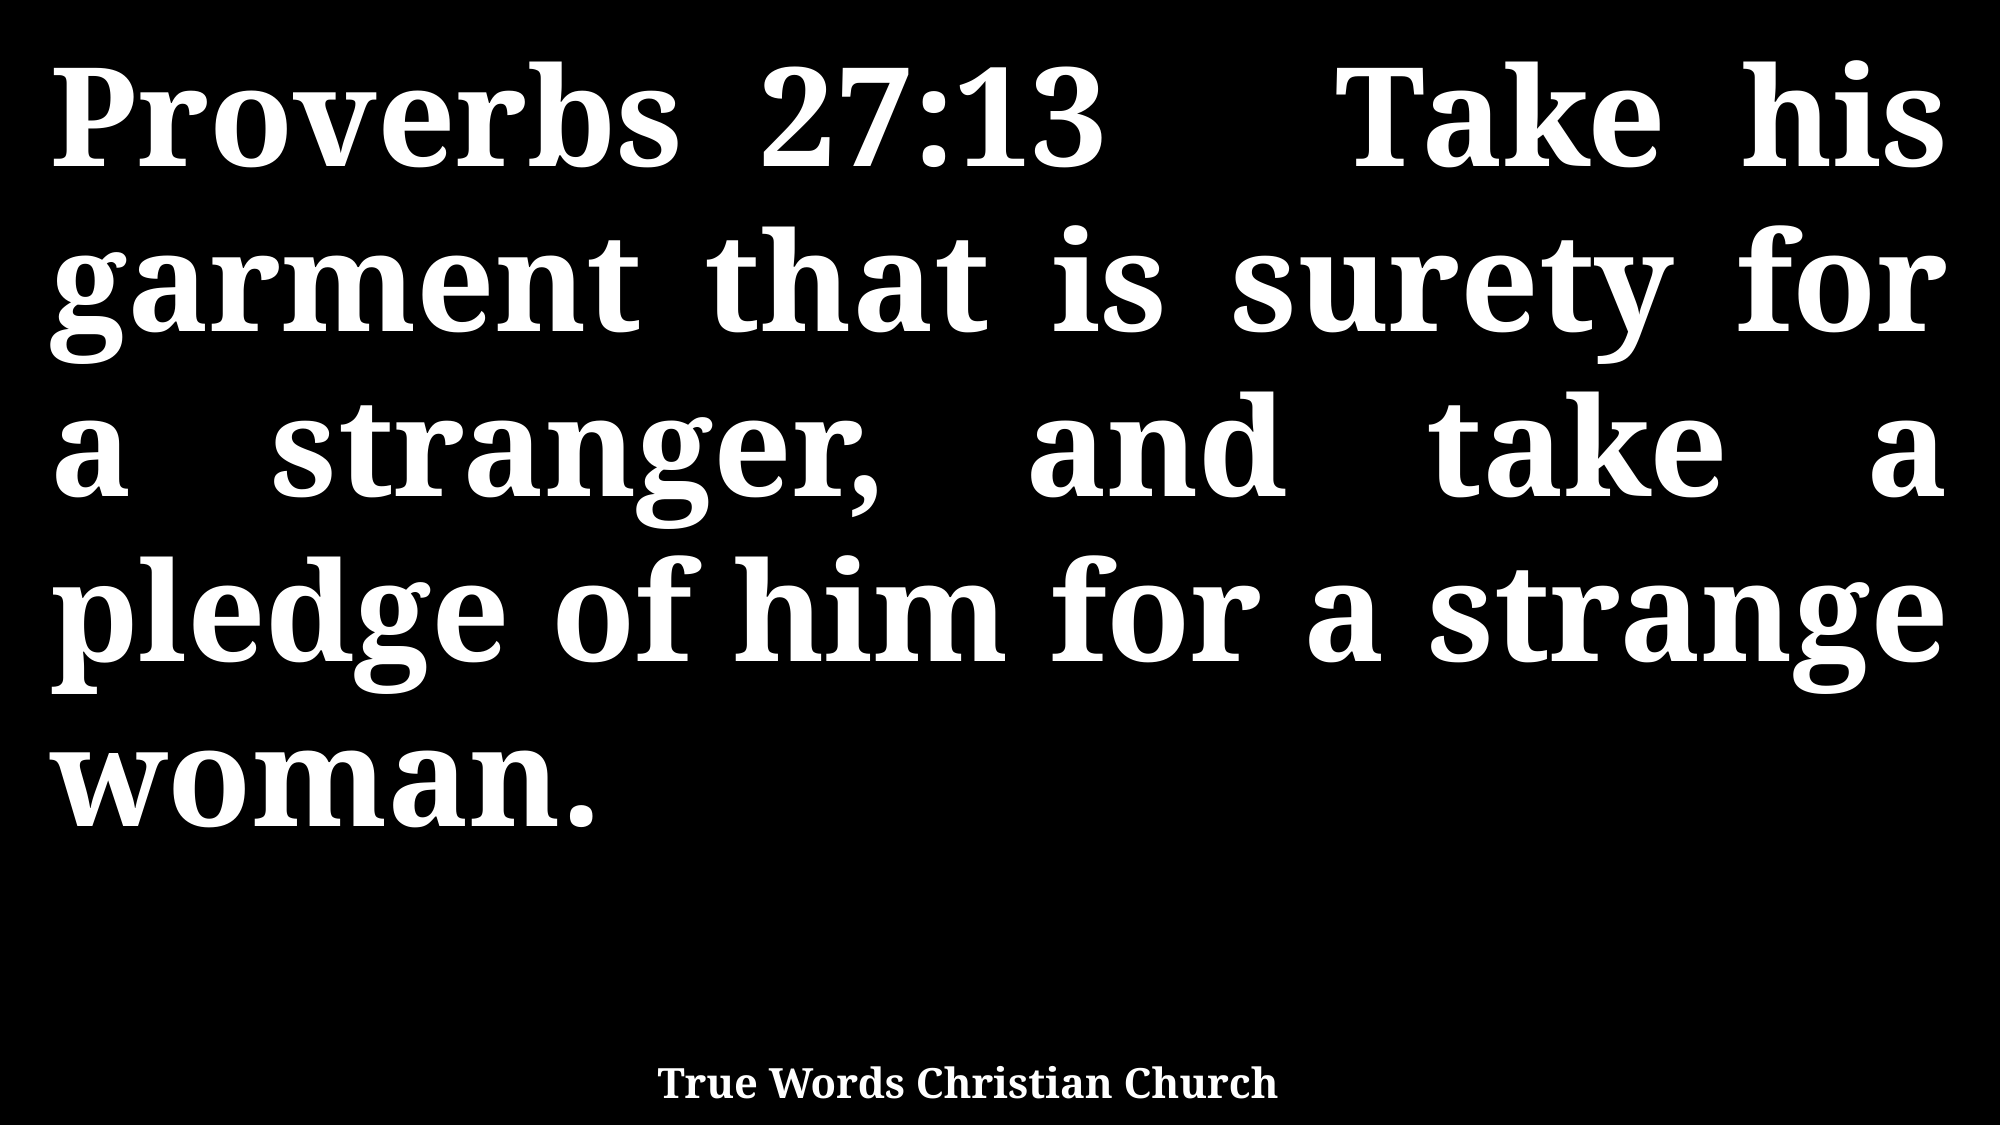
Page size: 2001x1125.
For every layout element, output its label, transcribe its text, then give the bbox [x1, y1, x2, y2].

text_box True Words Christian Church [642, 1049, 1294, 1114]
text_box Proverbs 27:13 Take his garment that is surety for a stranger, and take a pledge of him for a strange woman. [35, 21, 1965, 861]
